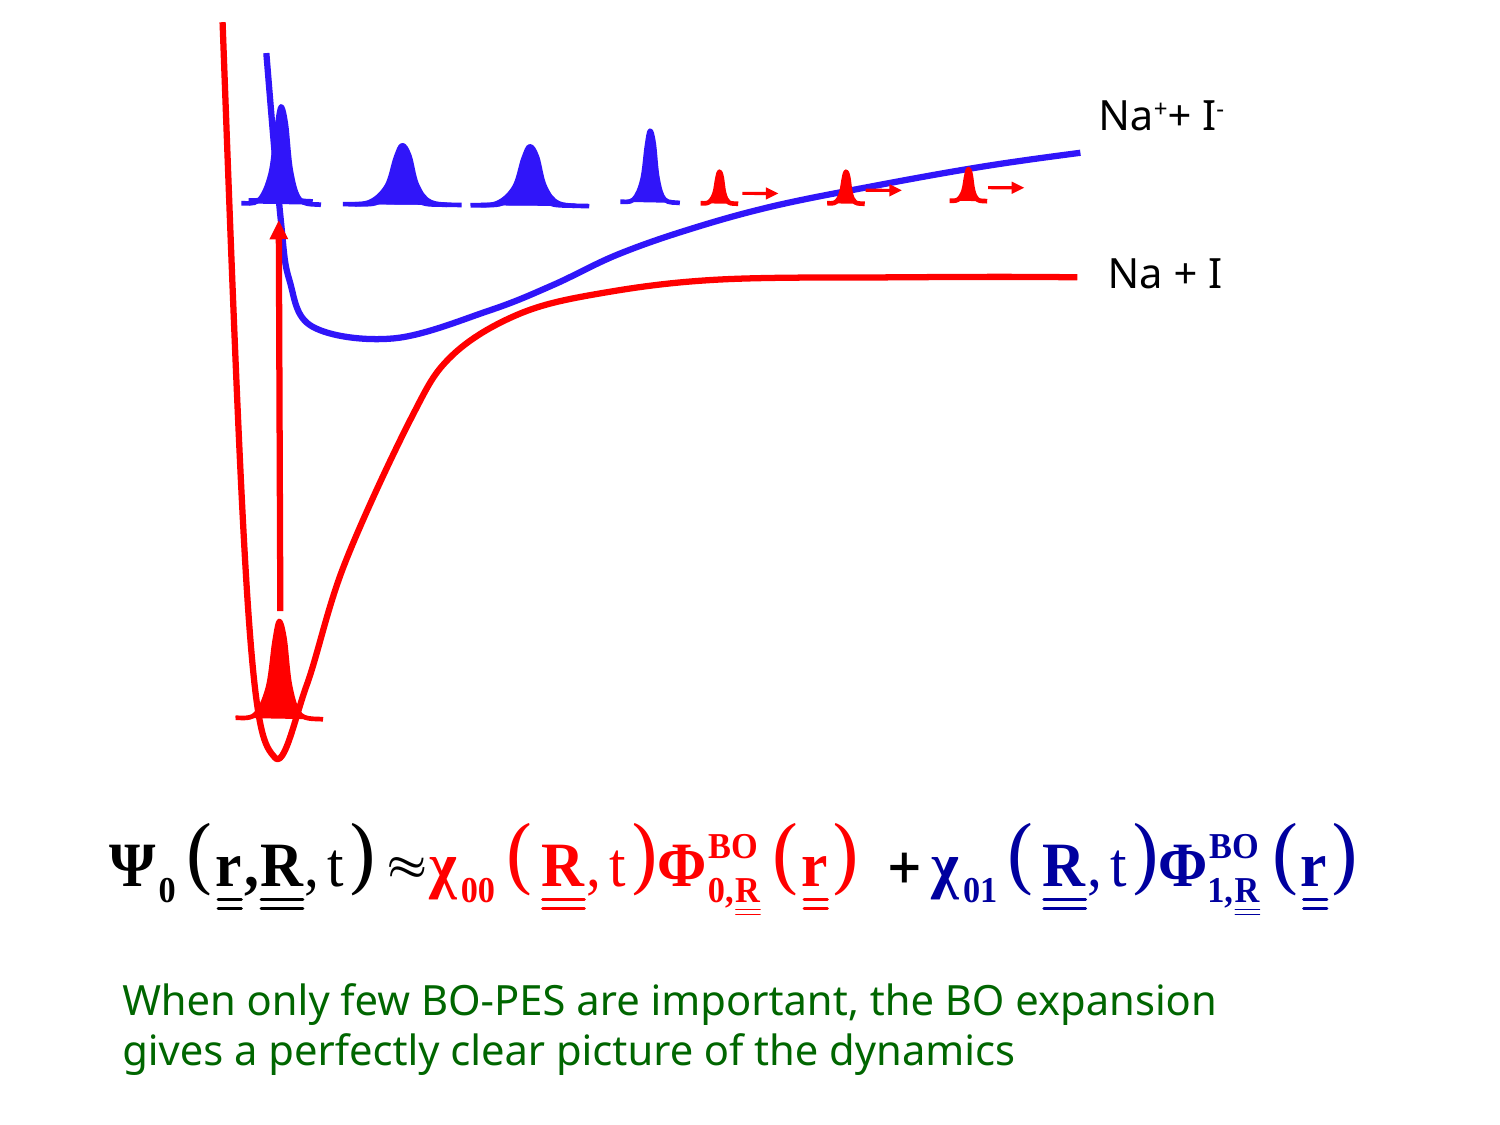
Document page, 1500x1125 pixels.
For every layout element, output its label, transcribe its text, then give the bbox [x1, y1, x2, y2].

text_box [259, 719, 296, 760]
text_box [275, 106, 288, 135]
text_box [272, 220, 286, 612]
text_box [235, 620, 324, 720]
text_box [248, 136, 1025, 203]
text_box Na++ I- [1083, 81, 1252, 146]
text_box When only few BO-PES are important, the BO expansion gives a perfectly clear picture of the dynamics [107, 966, 1243, 1081]
text_box [279, 211, 735, 340]
text_box [222, 22, 1078, 711]
text_box [266, 53, 936, 135]
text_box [100, 812, 1387, 929]
text_box [1029, 146, 1081, 160]
text_box Na + I [1092, 238, 1238, 304]
